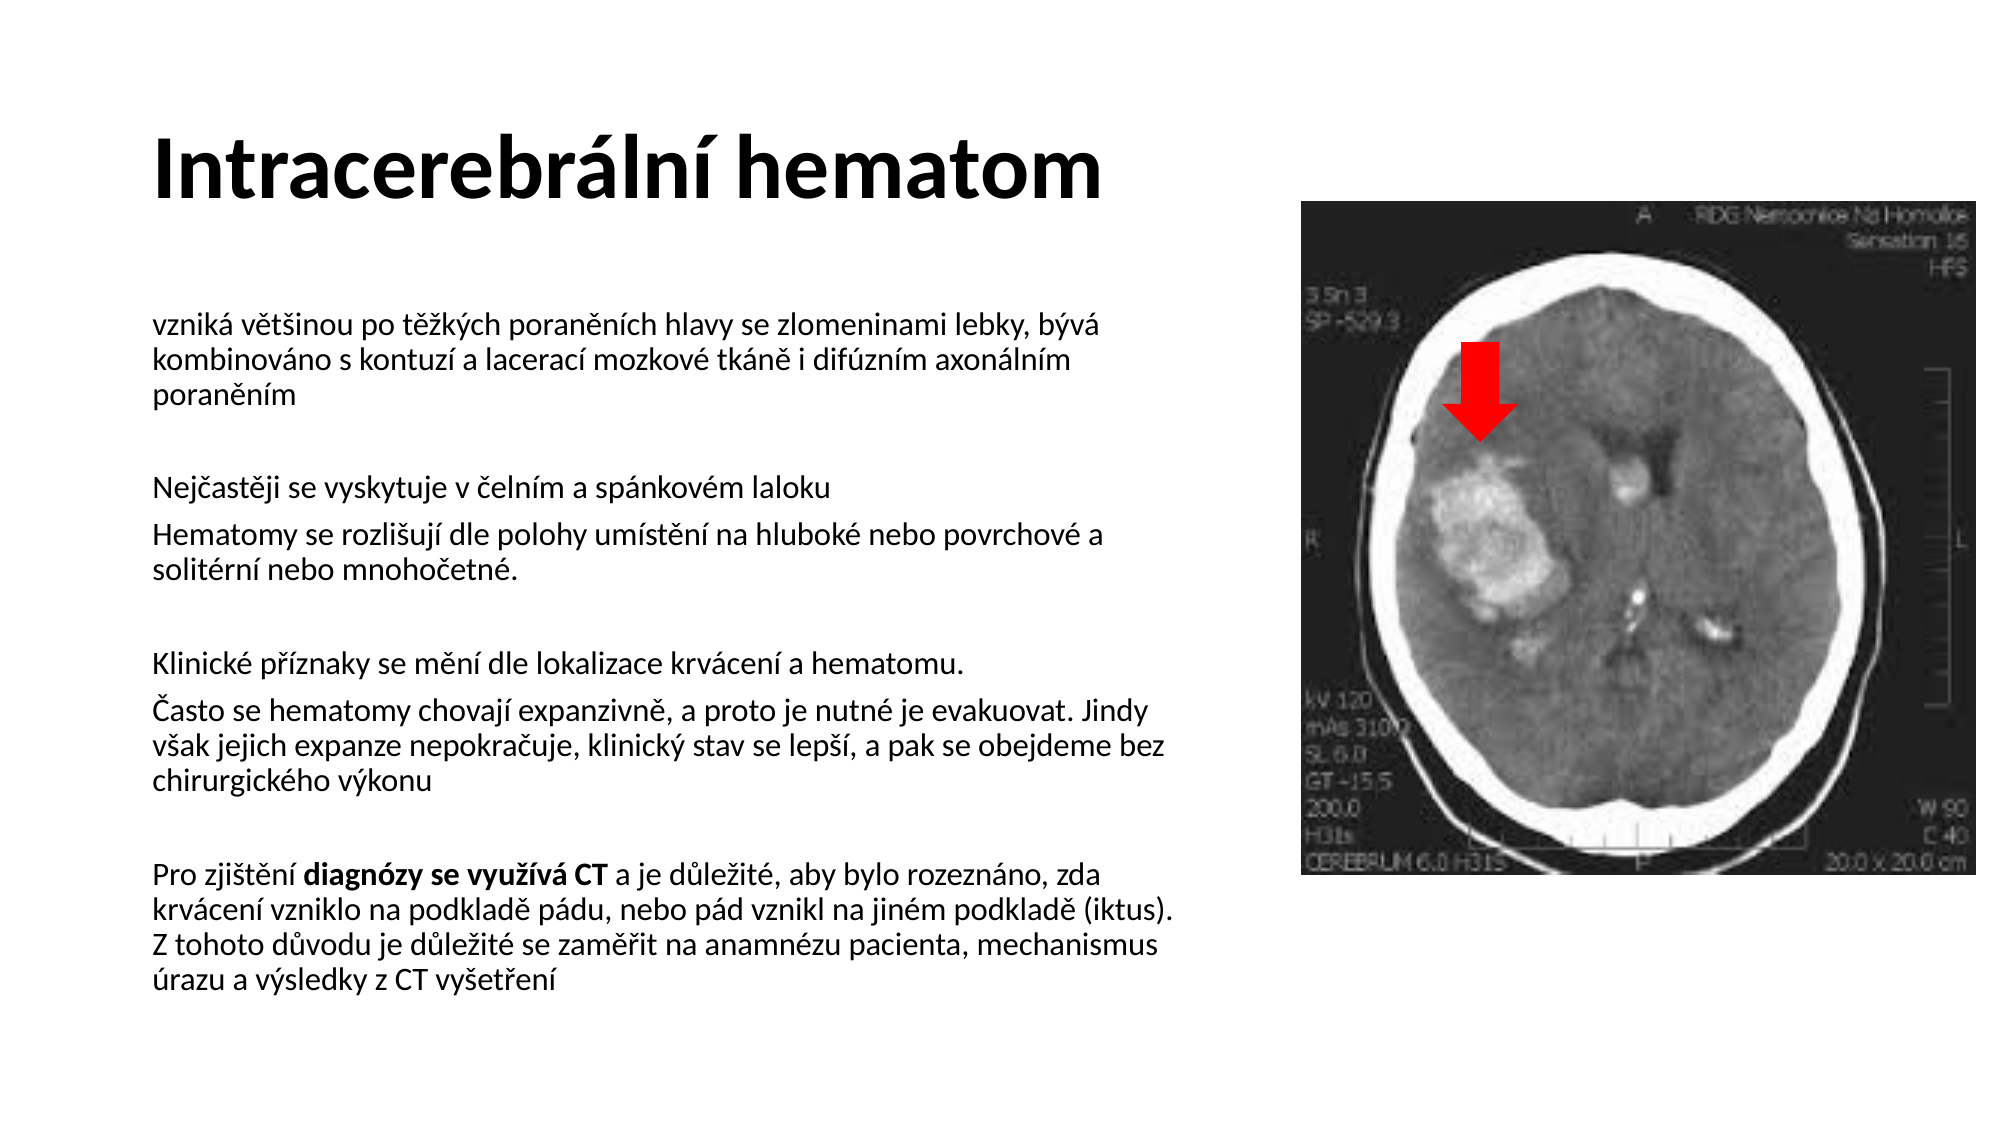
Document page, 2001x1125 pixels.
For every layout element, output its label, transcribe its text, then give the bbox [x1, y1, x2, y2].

title Intracerebrální hematom [137, 59, 1863, 278]
picture [1301, 201, 1976, 875]
list vzniká většinou po těžkých poraněních hlavy se zlomeninami lebky, bývá kombinováno s kontuzí a lacerací mozkové tkáně i difúzním axonálním poraněním Nejčastěji se vyskytuje v čelním a spánkovém laloku Hematomy se rozlišují dle polohy umístění na hluboké nebo povrchové a solitérní nebo mnohočetné. Klinické příznaky se mění dle lokalizace krvácení a hematomu. Často se hematomy chovají expanzivně, a proto je nutné je evakuovat. Jindy však jejich expanze nepokračuje, klinický stav se lepší, a pak se obejdeme bez chirurgického výkonu Pro zjištění diagnózy se využívá CT a je důležité, aby bylo rozeznáno, zda krvácení vzniklo na podkladě pádu, nebo pád vznikl na jiném podkladě (iktus). Z tohoto důvodu je důležité se zaměřit na anamnézu pacienta, mechanismus úrazu a výsledky z CT vyšetření [137, 299, 1202, 1014]
